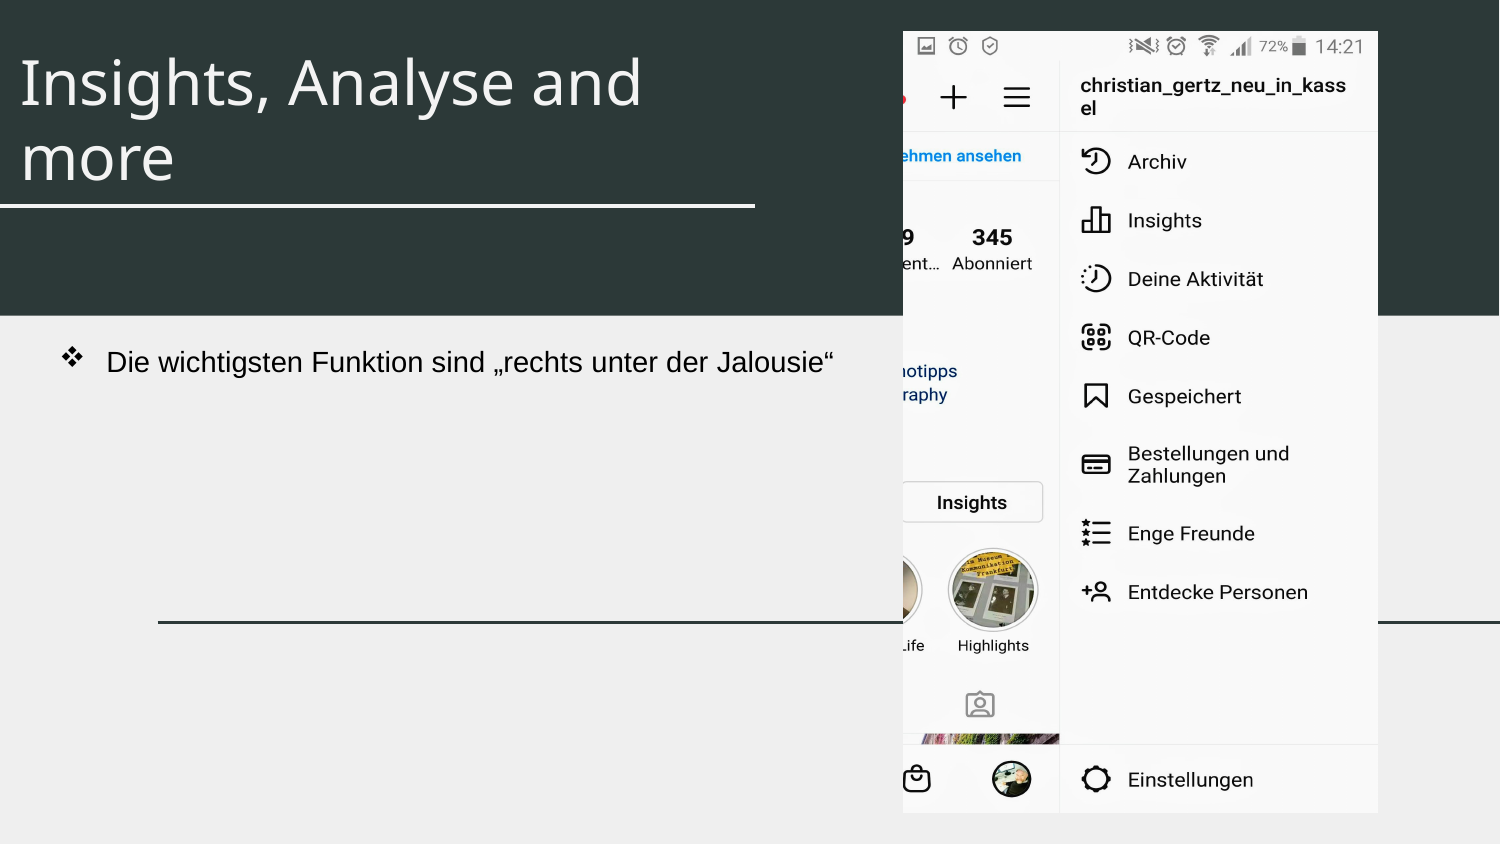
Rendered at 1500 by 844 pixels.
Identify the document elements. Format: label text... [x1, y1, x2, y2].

text_box Die wichtigsten Funktion sind „rechts unter der Jalousie“ [44, 335, 859, 421]
title Insights, Analyse and more [4, 106, 669, 205]
picture [903, 30, 1379, 813]
